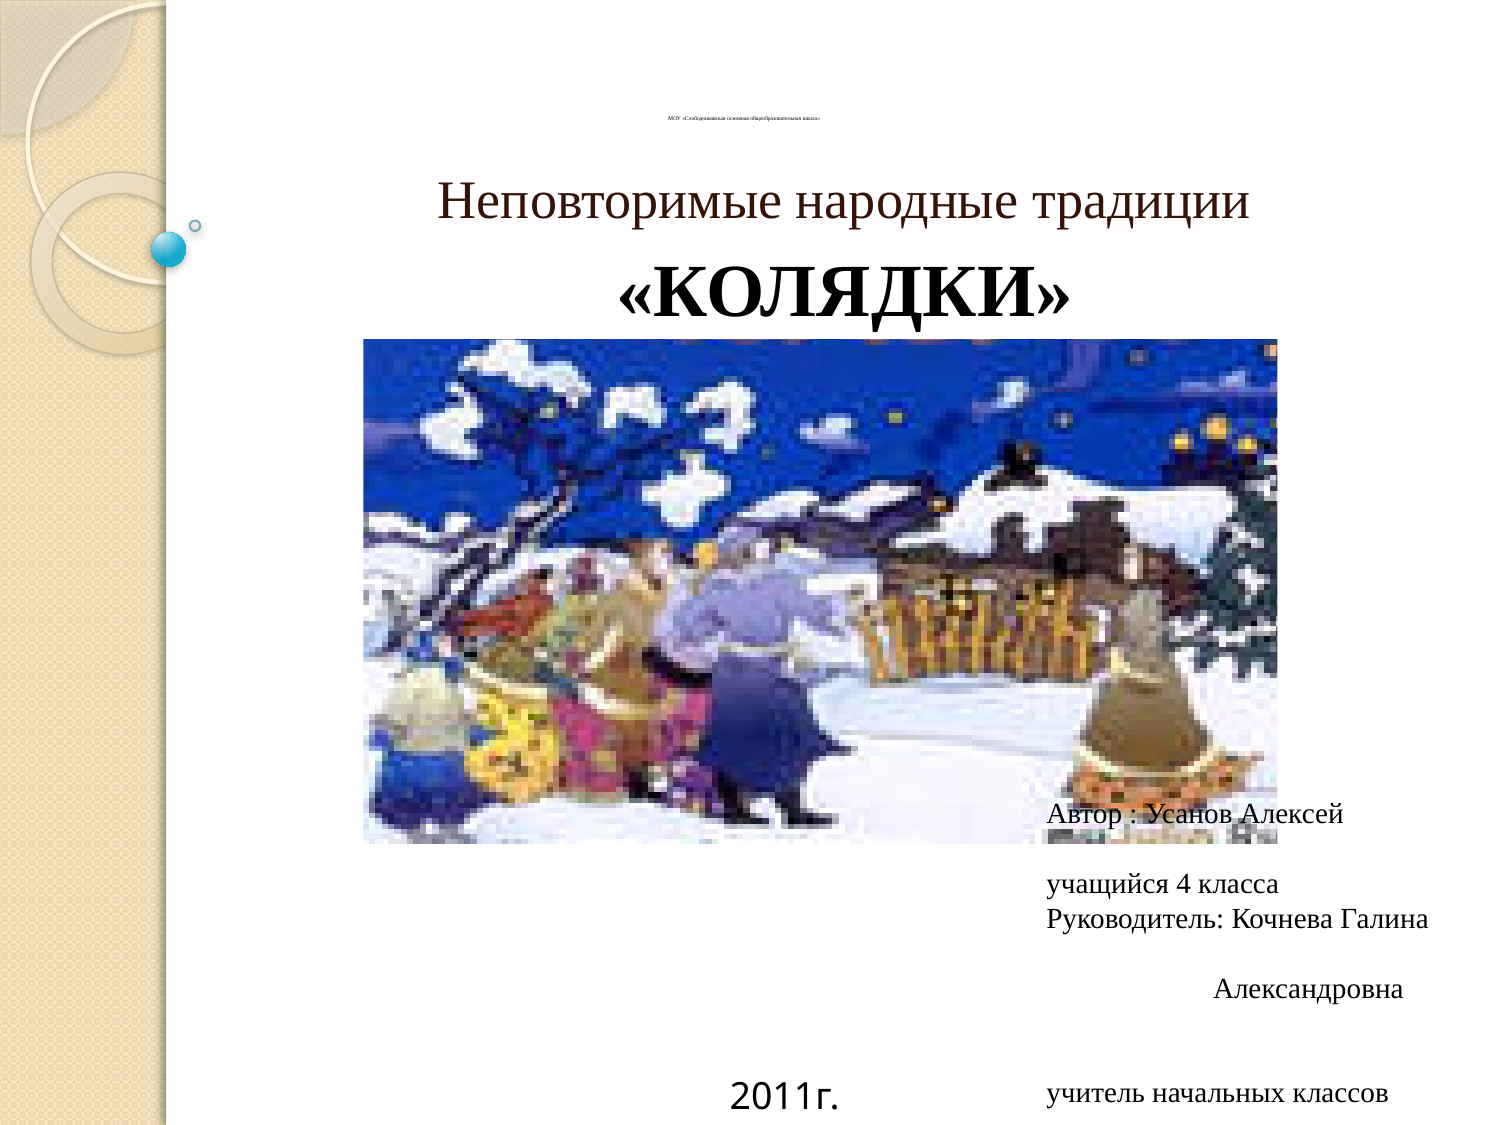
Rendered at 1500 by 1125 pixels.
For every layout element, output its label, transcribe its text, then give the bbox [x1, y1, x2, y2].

text_box Автор : Усанов Алексей учащийся 4 класса Руководитель: Кочнева Галина Александровна учитель начальных классов [1031, 786, 1454, 1117]
text_box 2011г. [714, 1064, 868, 1125]
picture [362, 339, 1278, 844]
subtitle Неповторимые народные традиции «КОЛЯДКИ» [234, 164, 1450, 657]
title МОУ «Слободчиковская основная общеобразовательная школа» [87, 70, 1372, 129]
